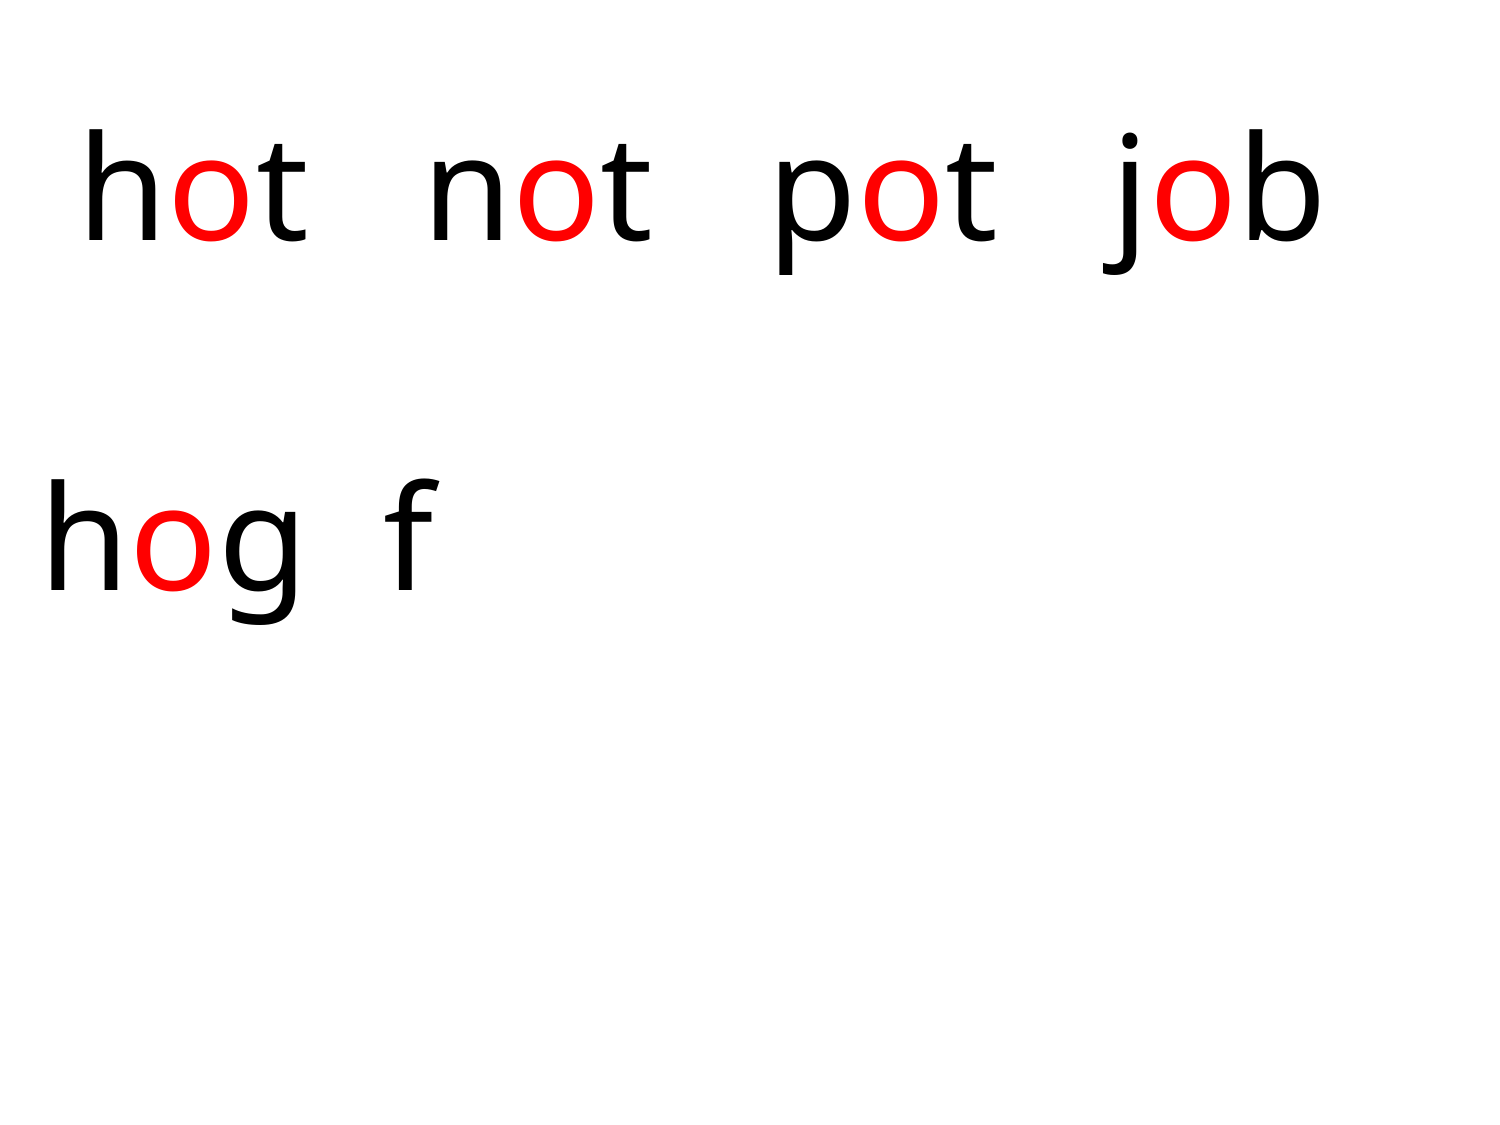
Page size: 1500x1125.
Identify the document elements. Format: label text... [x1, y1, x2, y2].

text_box hot not pot job hog f [25, 87, 1485, 627]
